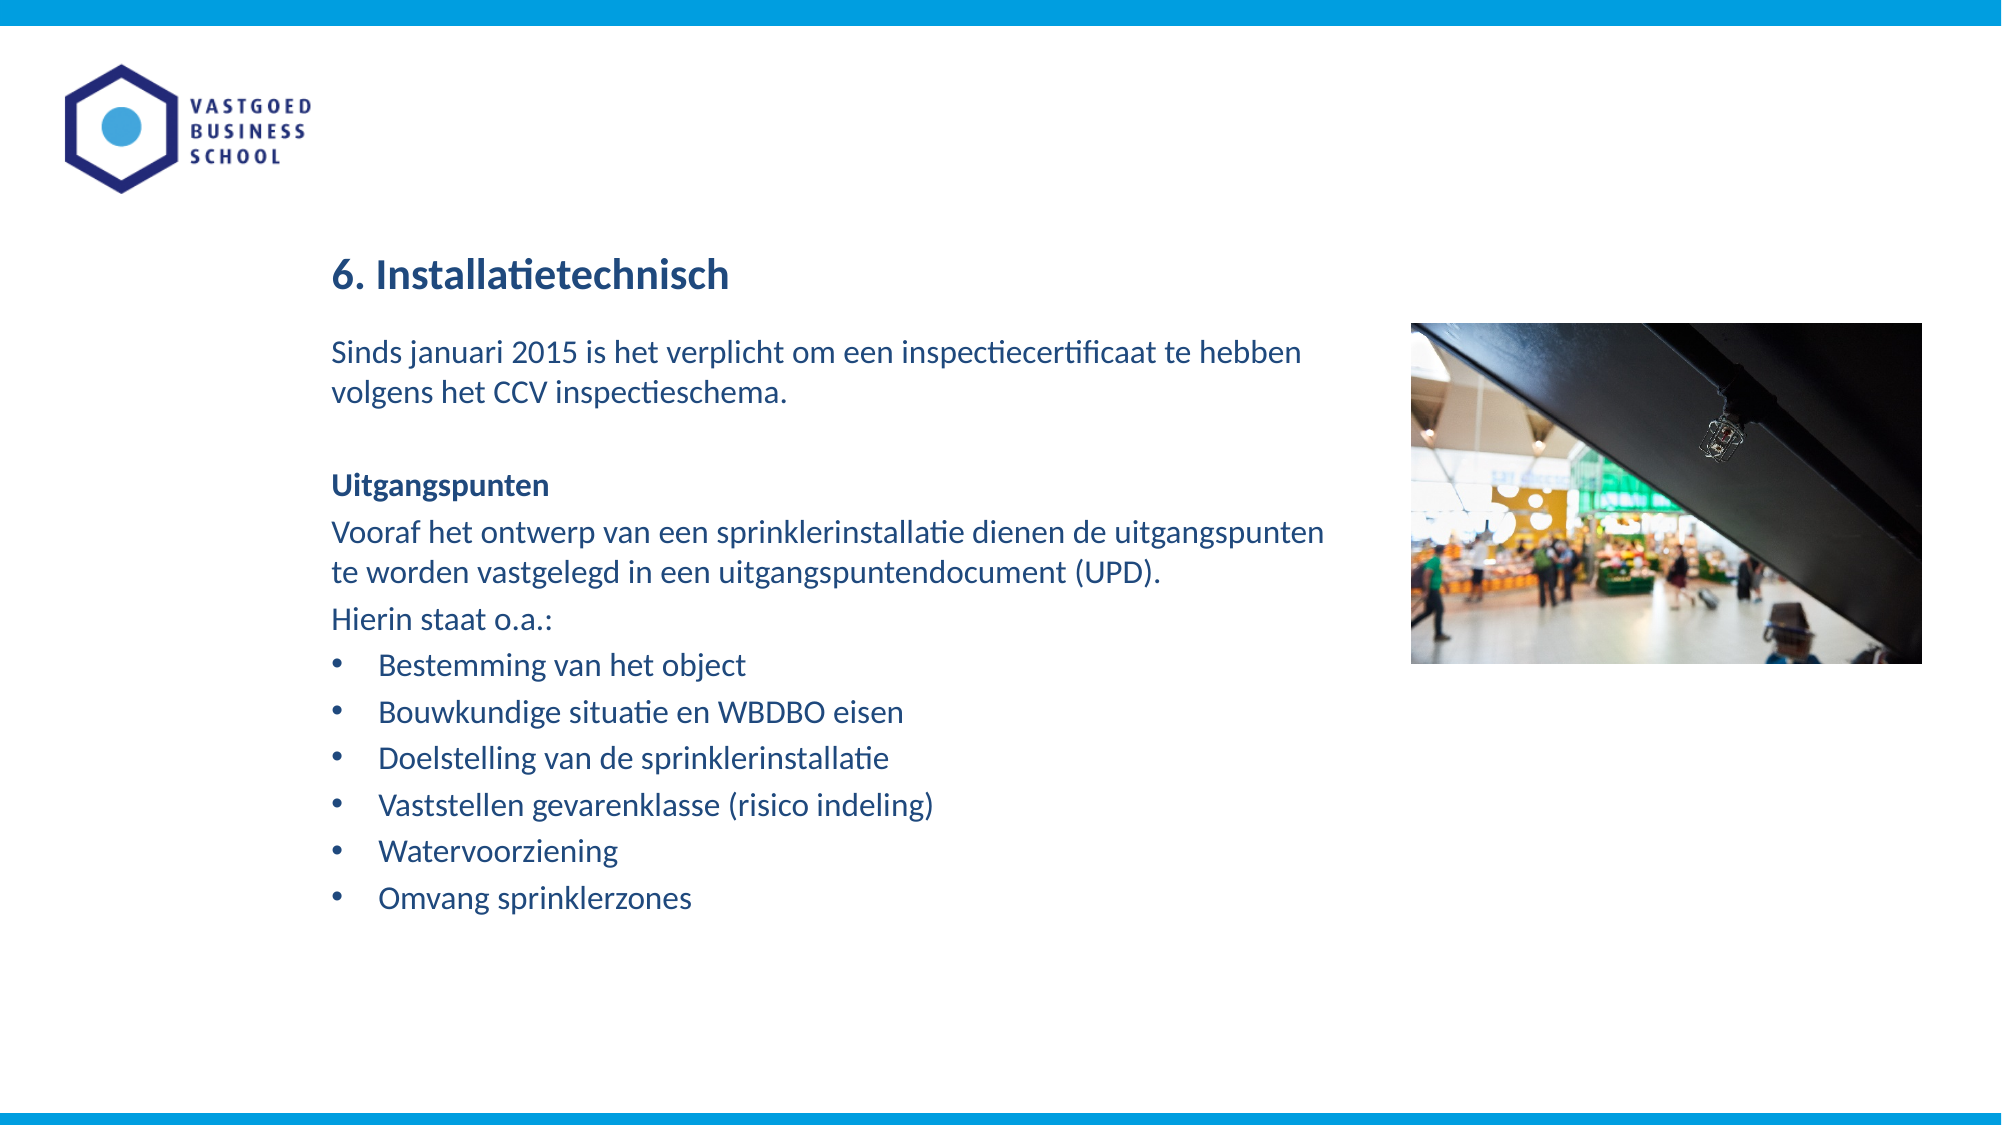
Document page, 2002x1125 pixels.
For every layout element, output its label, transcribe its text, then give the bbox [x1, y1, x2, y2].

title 6. Installatietechnisch [316, 236, 1820, 372]
picture [41, 58, 330, 202]
picture [1411, 322, 1922, 664]
text_box Sinds januari 2015 is het verplicht om een inspectiecertificaat te hebben volgens het CCV inspectieschema. Uitgangspunten Vooraf het ontwerp van een sprinklerinstallatie dienen de uitgangspunten te worden vastgelegd in een uitgangspuntendocument (UPD). Hierin staat o.a.: Bestemming van het object Bouwkundige situatie en WBDBO eisen Doelstelling van de sprinklerinstallatie Vaststellen gevarenklasse (risico indeling) Watervoorziening Omvang sprinklerzones [316, 323, 1374, 924]
